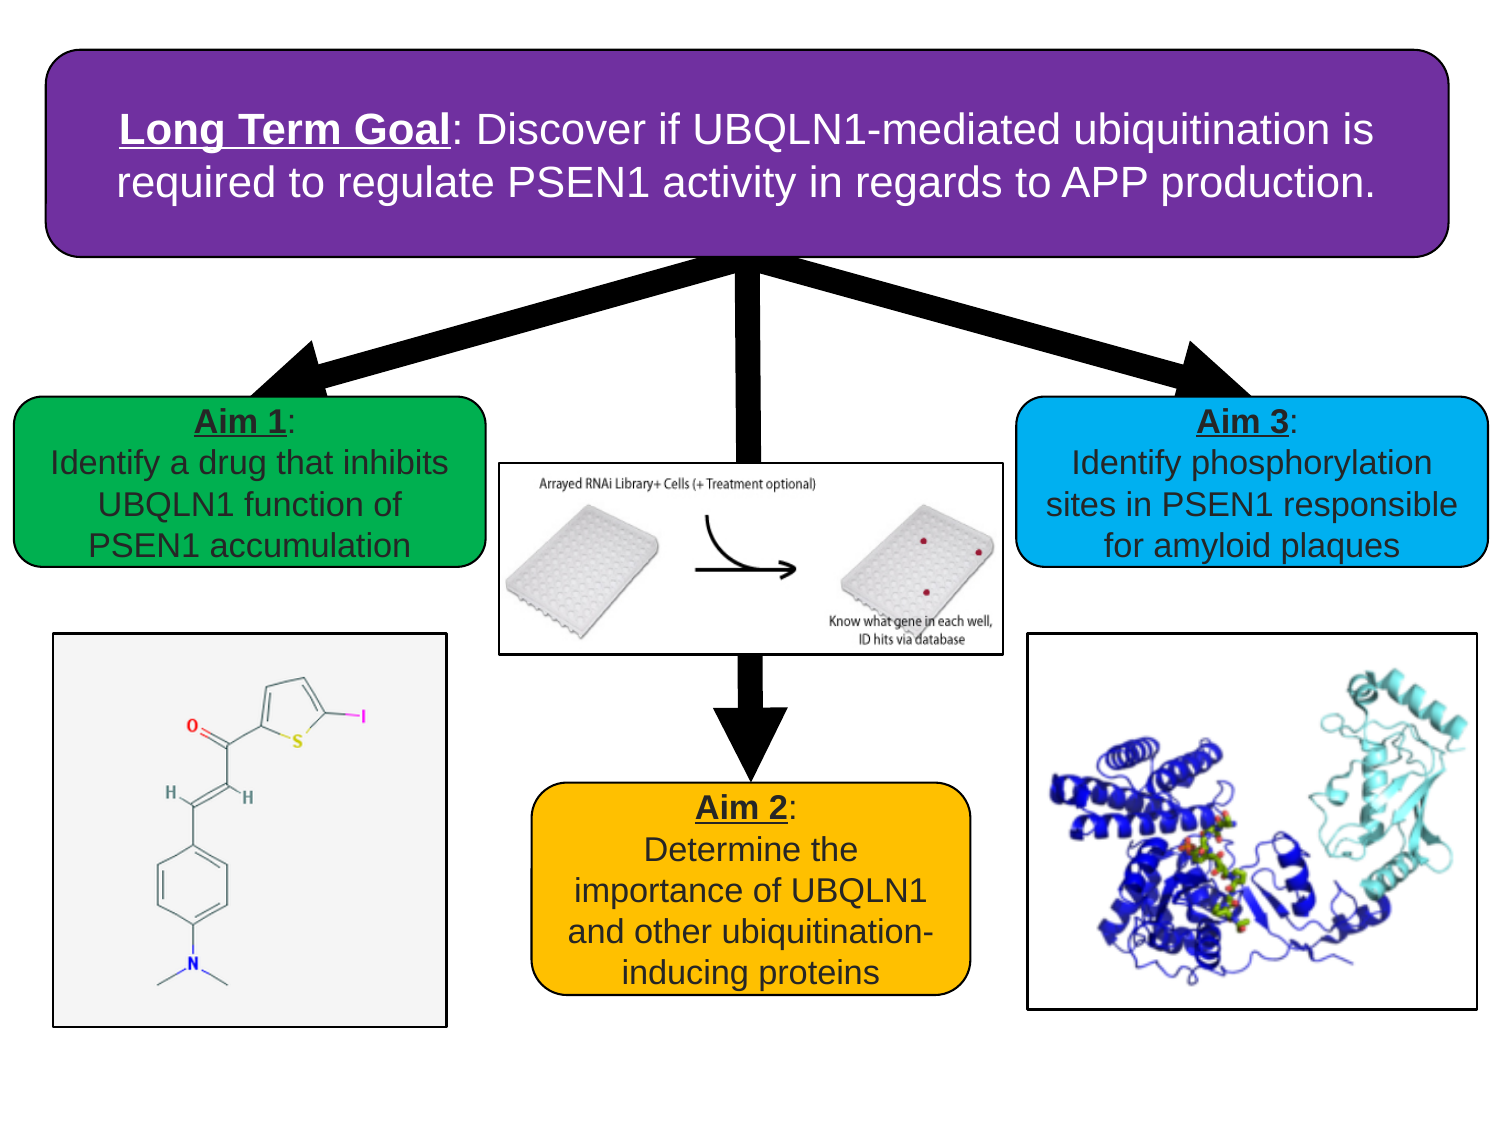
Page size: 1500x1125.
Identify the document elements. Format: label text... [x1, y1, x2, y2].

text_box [747, 256, 1253, 397]
text_box Aim 3: Identify phosphorylation sites in PSEN1 responsible for amyloid plaques [1015, 395, 1490, 568]
picture [54, 634, 446, 1026]
text_box Aim 2: Determine the importance of UBQLN1 and other ubiquitination-inducing proteins [530, 781, 972, 997]
picture [500, 464, 1002, 654]
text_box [249, 256, 747, 397]
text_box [747, 654, 751, 783]
text_box Long Term Goal: Discover if UBQLN1-mediated ubiquitination is required to regulate PSEN1 activity in regards to APP production. [44, 48, 1450, 259]
picture [1028, 634, 1476, 1009]
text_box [747, 397, 751, 464]
text_box Aim 1: Identify a drug that inhibits UBQLN1 function of PSEN1 accumulation [12, 395, 487, 568]
